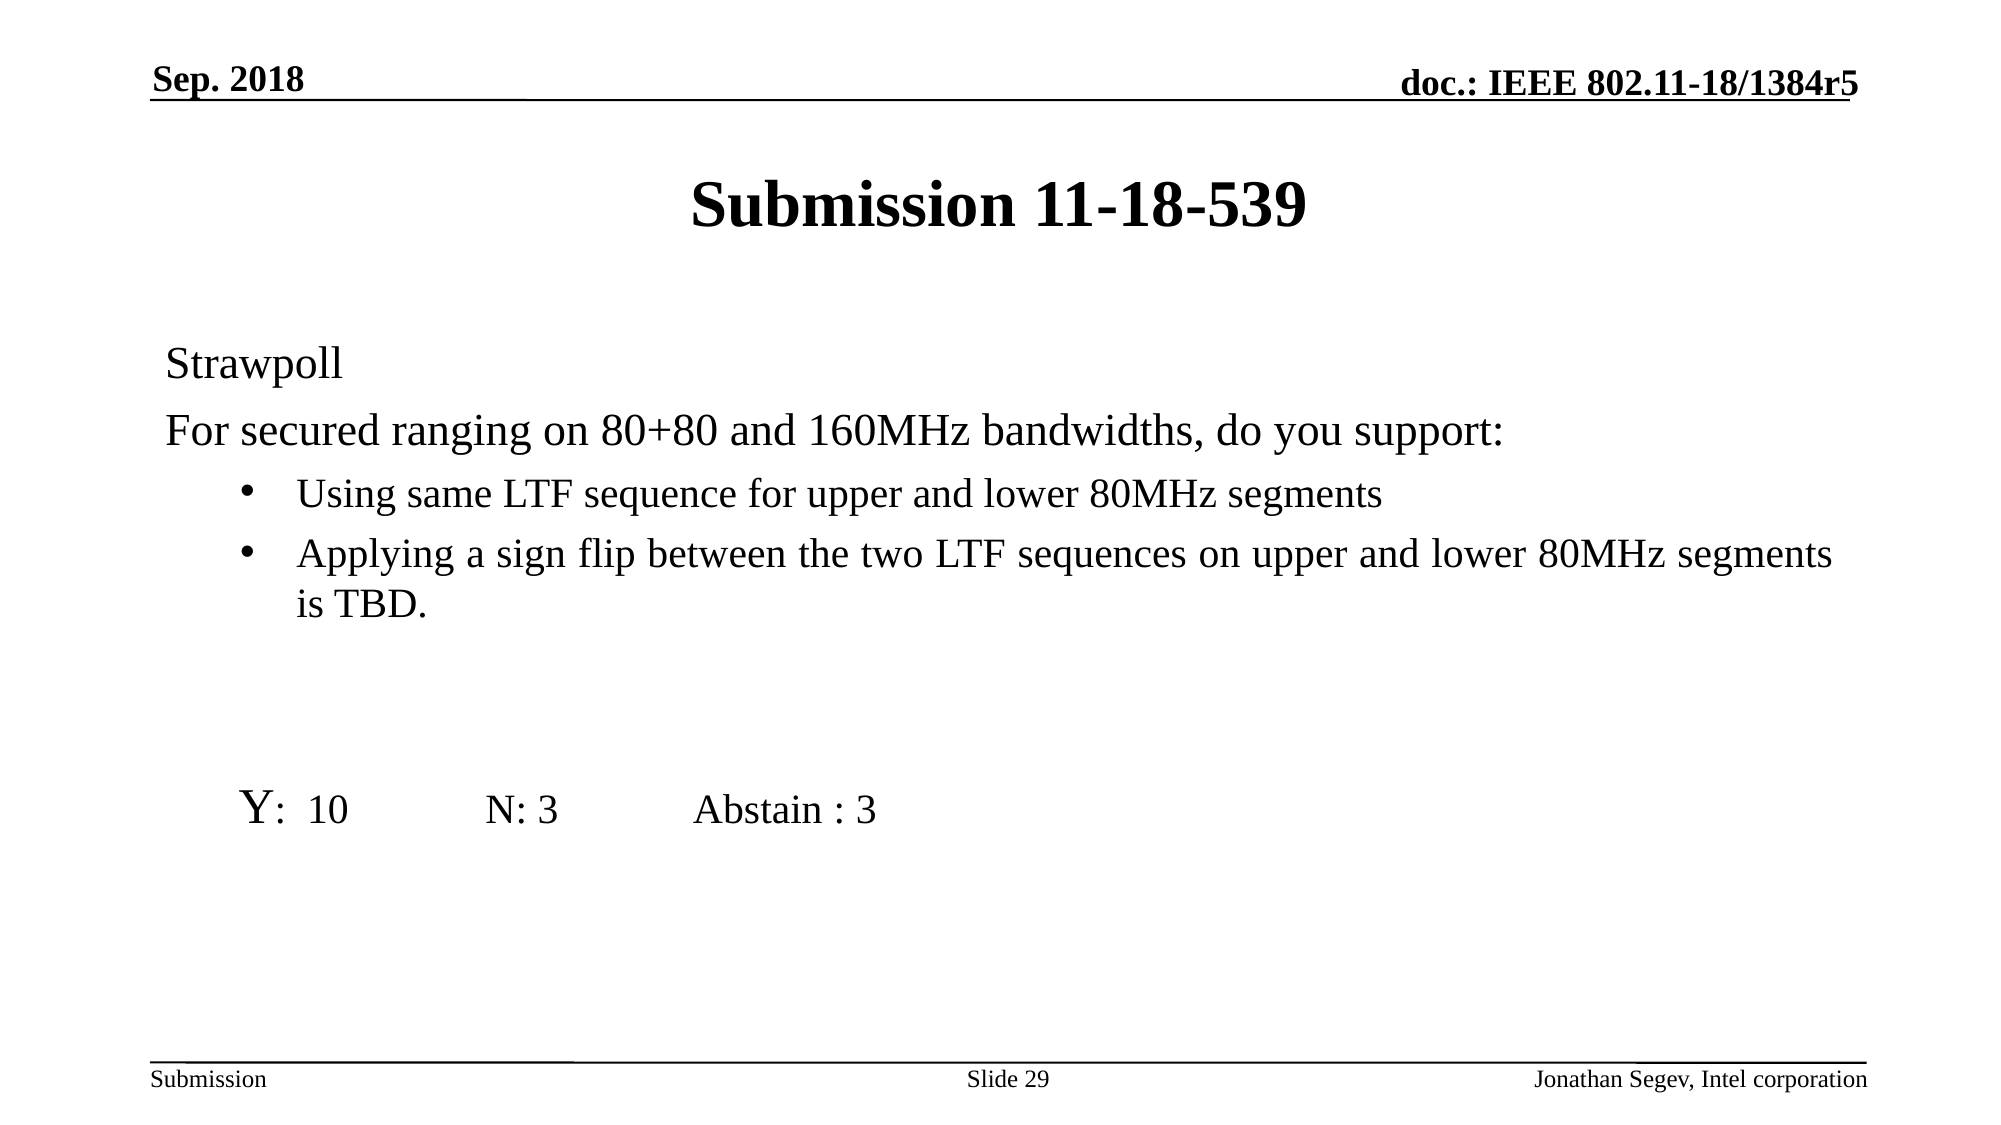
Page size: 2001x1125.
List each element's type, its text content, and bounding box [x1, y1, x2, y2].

slide_number Slide 29 [950, 1061, 1067, 1123]
title Submission 11-18-539 [149, 112, 1850, 288]
footer Jonathan Segev, Intel corporation [1171, 1061, 1869, 1093]
list Strawpoll For secured ranging on 80+80 and 160MHz bandwidths, do you support: Using same LTF sequence for upper and lower 80MHz segments Applying a sign flip between the two LTF sequences on upper and lower 80MHz segments is TBD. Y: 10 N: 3 Abstain : 3 [149, 324, 1850, 1000]
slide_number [152, 54, 563, 100]
